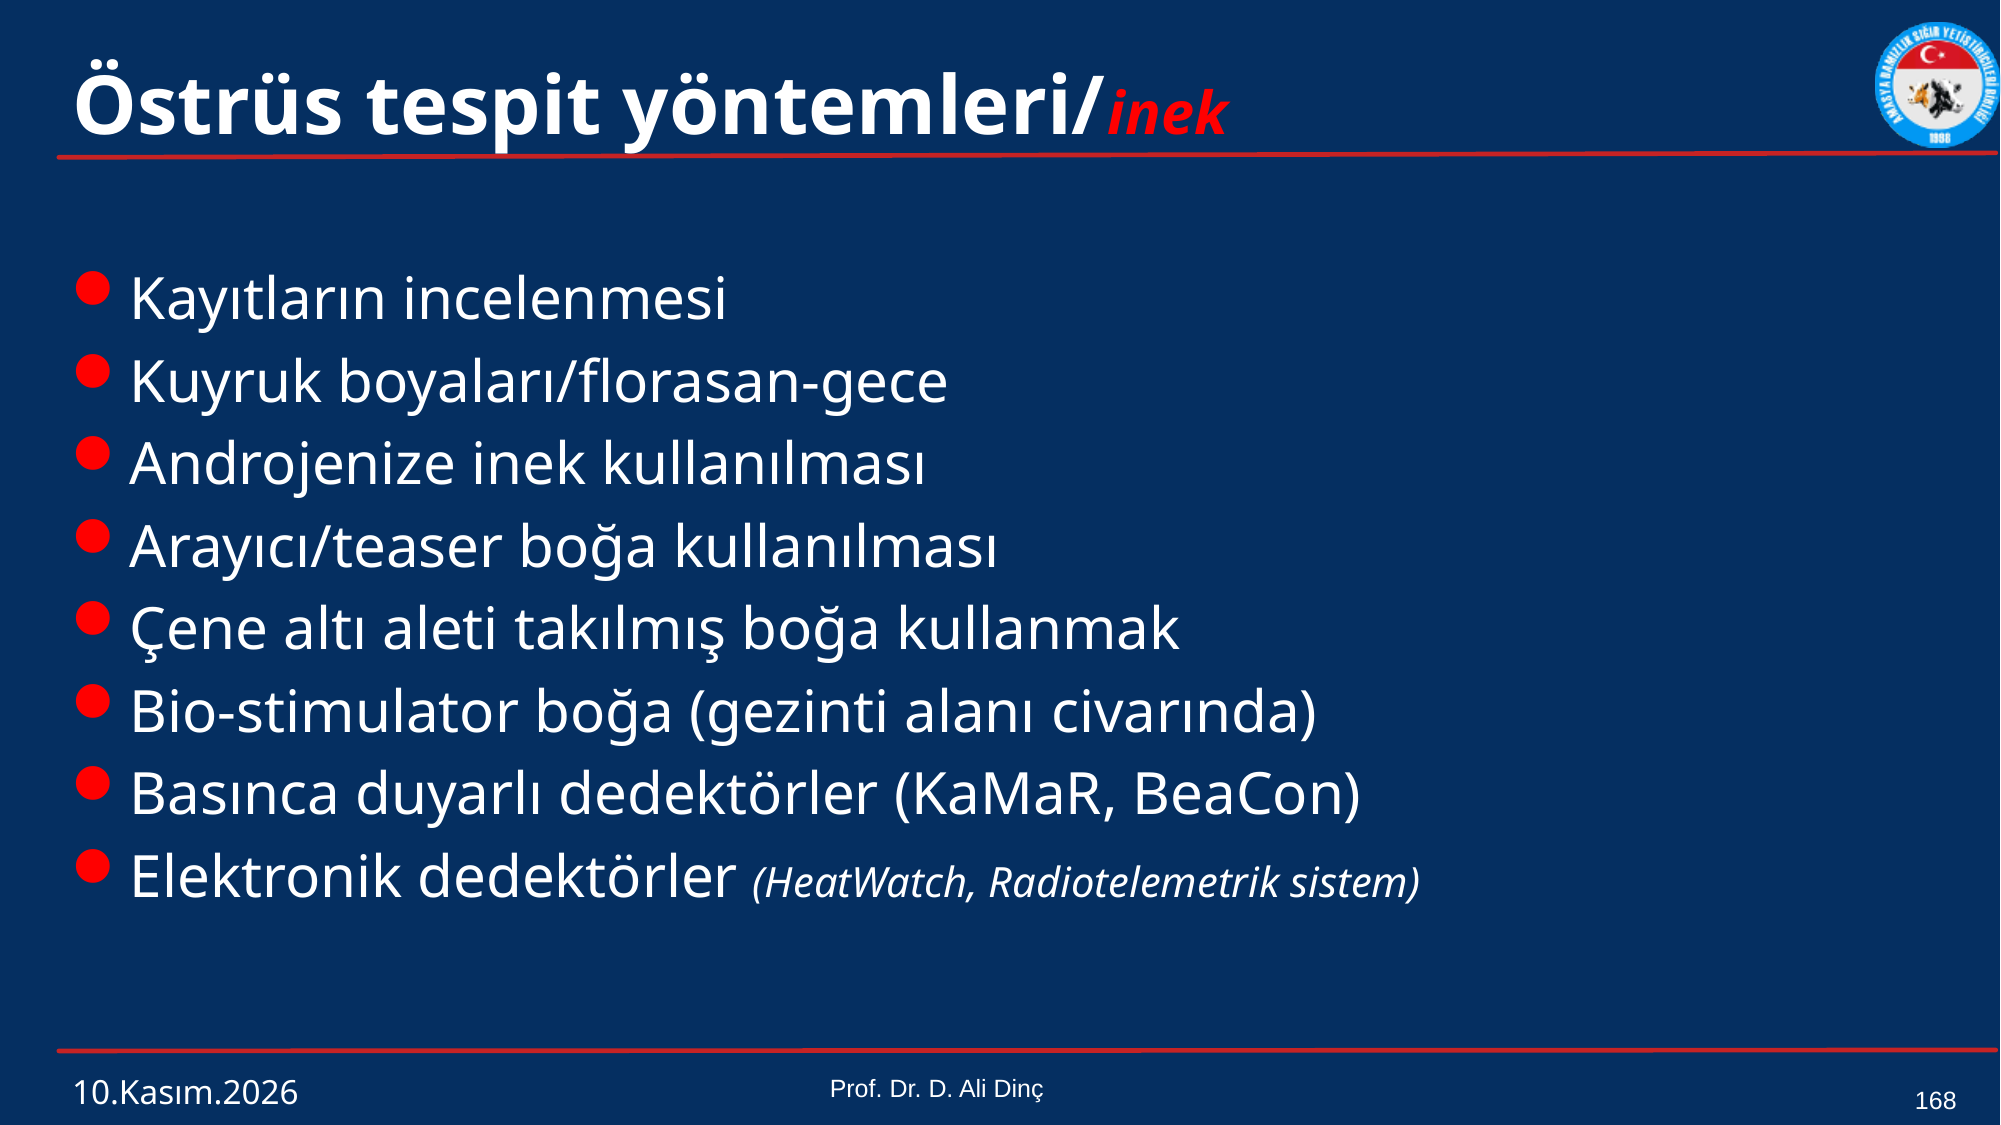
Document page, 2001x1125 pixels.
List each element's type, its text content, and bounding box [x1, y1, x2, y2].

footer Prof. Dr. D. Ali Dinç [814, 1065, 1186, 1122]
title Östrüs tespit yöntemleri/inek [57, 45, 1900, 159]
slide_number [57, 1063, 471, 1113]
picture [1875, 22, 2001, 148]
slide_number 168 [1711, 1065, 1973, 1122]
text_box Kayıtların incelenmesi Kuyruk boyaları/florasan-gece Androjenize inek kullanılması Arayıcı/teaser boğa kullanılması Çene altı aleti takılmış boğa kullanmak Bio-stimulator boğa (gezinti alanı civarında) Basınca duyarlı dedektörler (KaMaR, BeaCon) Elektronik dedektörler (HeatWatch, Radiotelemetrik sistem) [56, 253, 1900, 917]
